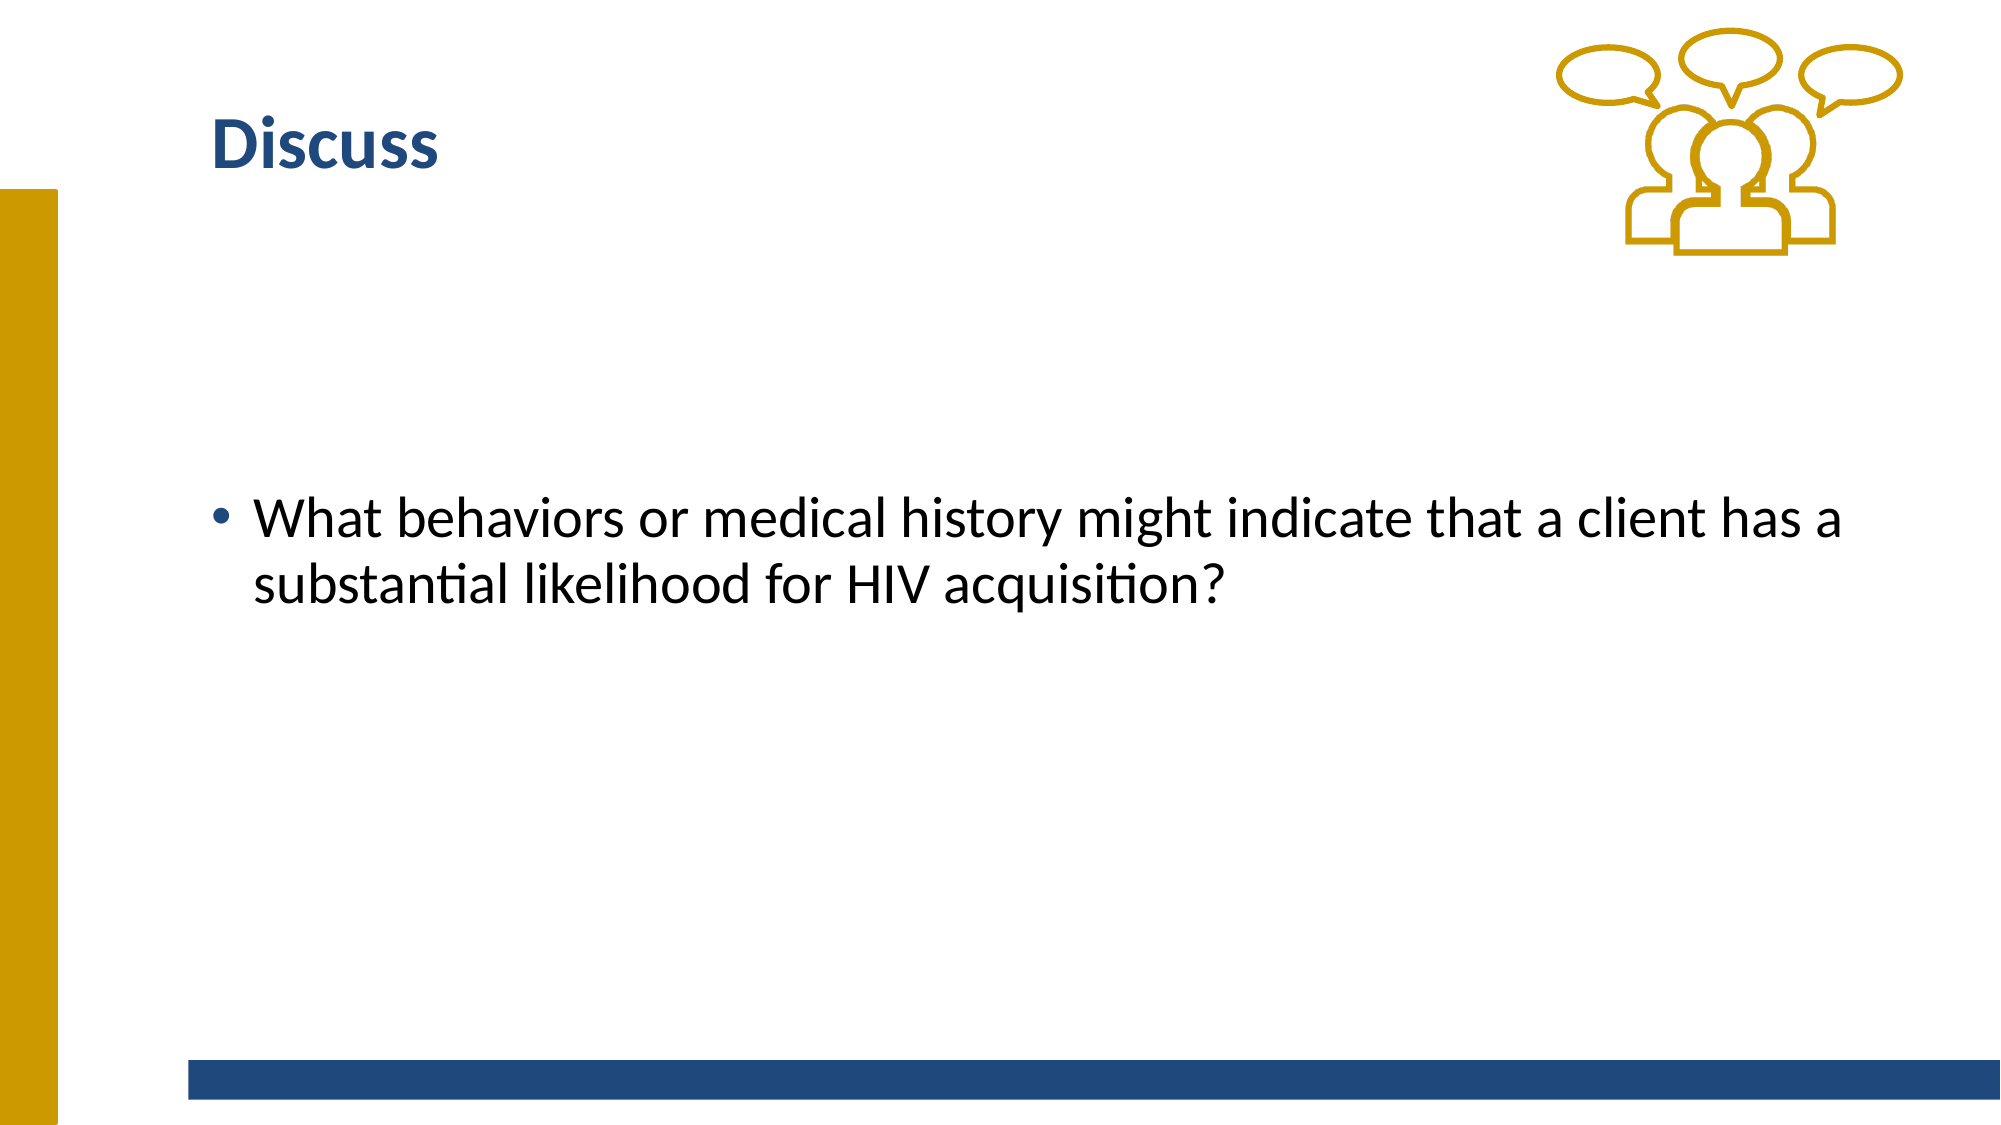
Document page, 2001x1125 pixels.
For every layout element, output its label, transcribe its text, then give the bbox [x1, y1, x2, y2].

picture [1625, 233, 1836, 263]
list What behaviors or medical history might indicate that a client has a substantial likelihood for HIV acquisition? [196, 290, 1900, 1005]
title Discuss [196, 45, 1900, 233]
